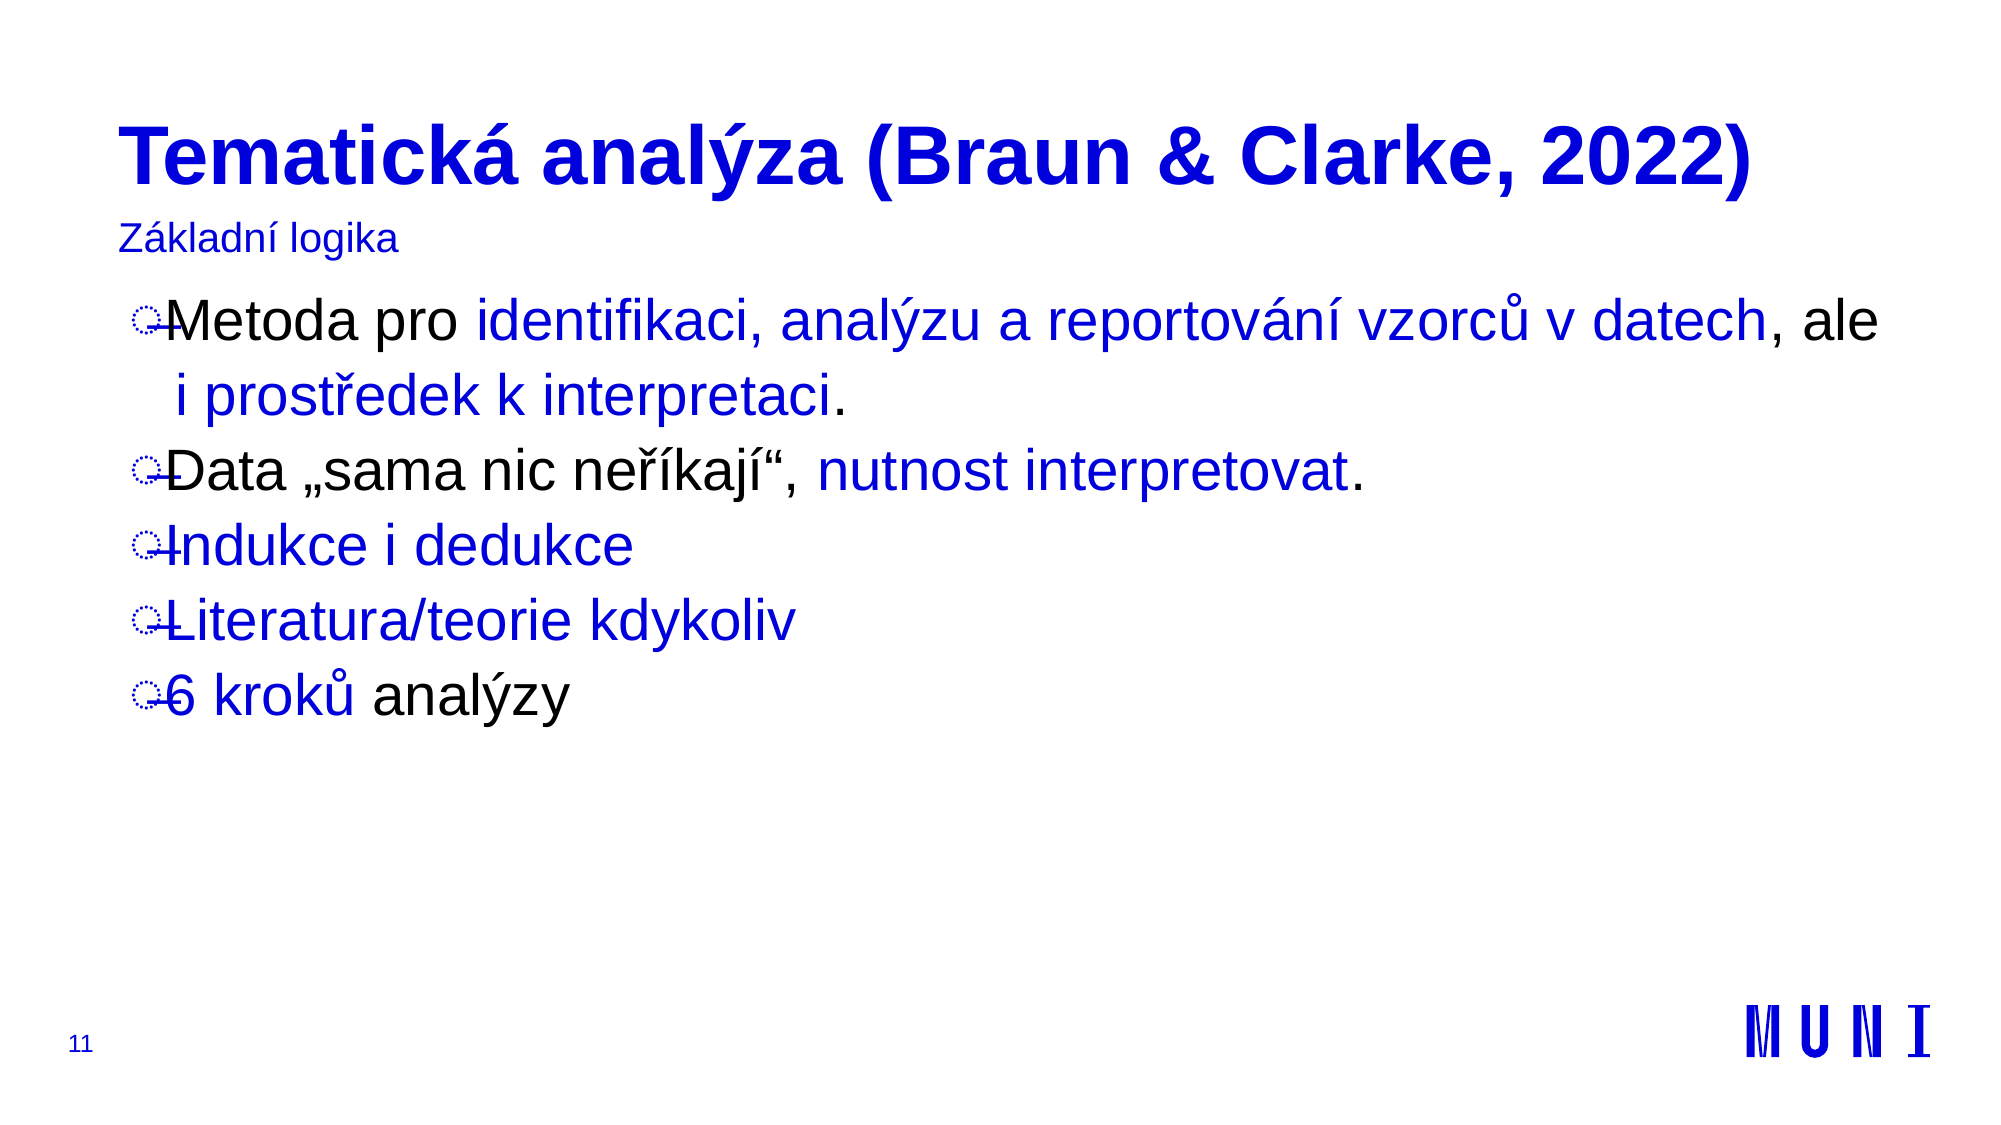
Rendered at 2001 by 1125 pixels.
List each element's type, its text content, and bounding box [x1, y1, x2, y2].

list Základní logika [118, 212, 1882, 258]
list Metoda pro identifikaci, analýzu a reportování vzorců v datech, ale i prostředek k interpretaci. Data „sama nic neříkají“, nutnost interpretovat. Indukce i dedukce Literatura/teorie kdykoliv 6 kroků analýzy [118, 277, 1883, 957]
title Tematická analýza (Braun & Clarke, 2022) [118, 118, 1883, 193]
slide_number 11 [67, 1021, 110, 1063]
